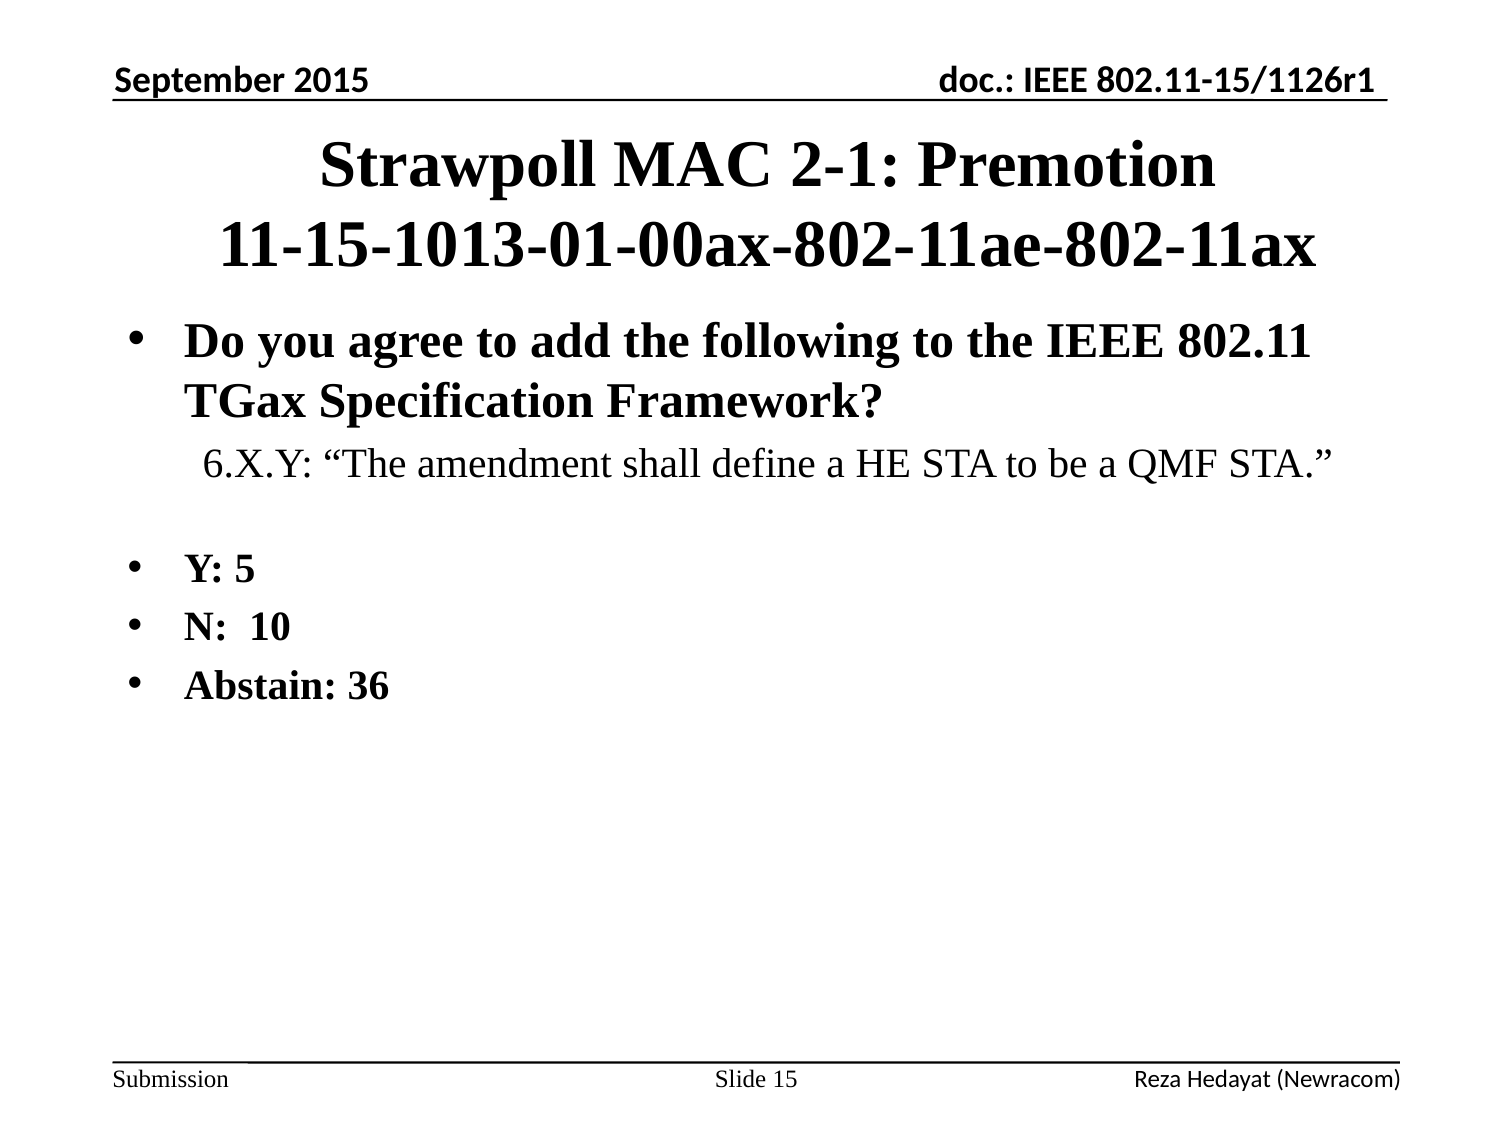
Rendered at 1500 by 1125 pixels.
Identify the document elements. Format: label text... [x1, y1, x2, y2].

list Do you agree to add the following to the IEEE 802.11 TGax Specification Framework? 6.X.Y: “The amendment shall define a HE STA to be a QMF STA.” Y: 5 N: 10 Abstain: 36 [112, 299, 1388, 975]
footer Reza Hedayat (Newracom) [1125, 1061, 1402, 1093]
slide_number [114, 54, 374, 101]
slide_number Slide 15 [714, 1061, 798, 1093]
title Strawpoll MAC 2-1: Premotion 11-15-1013-01-00ax-802-11ae-802-11ax [75, 112, 1463, 288]
